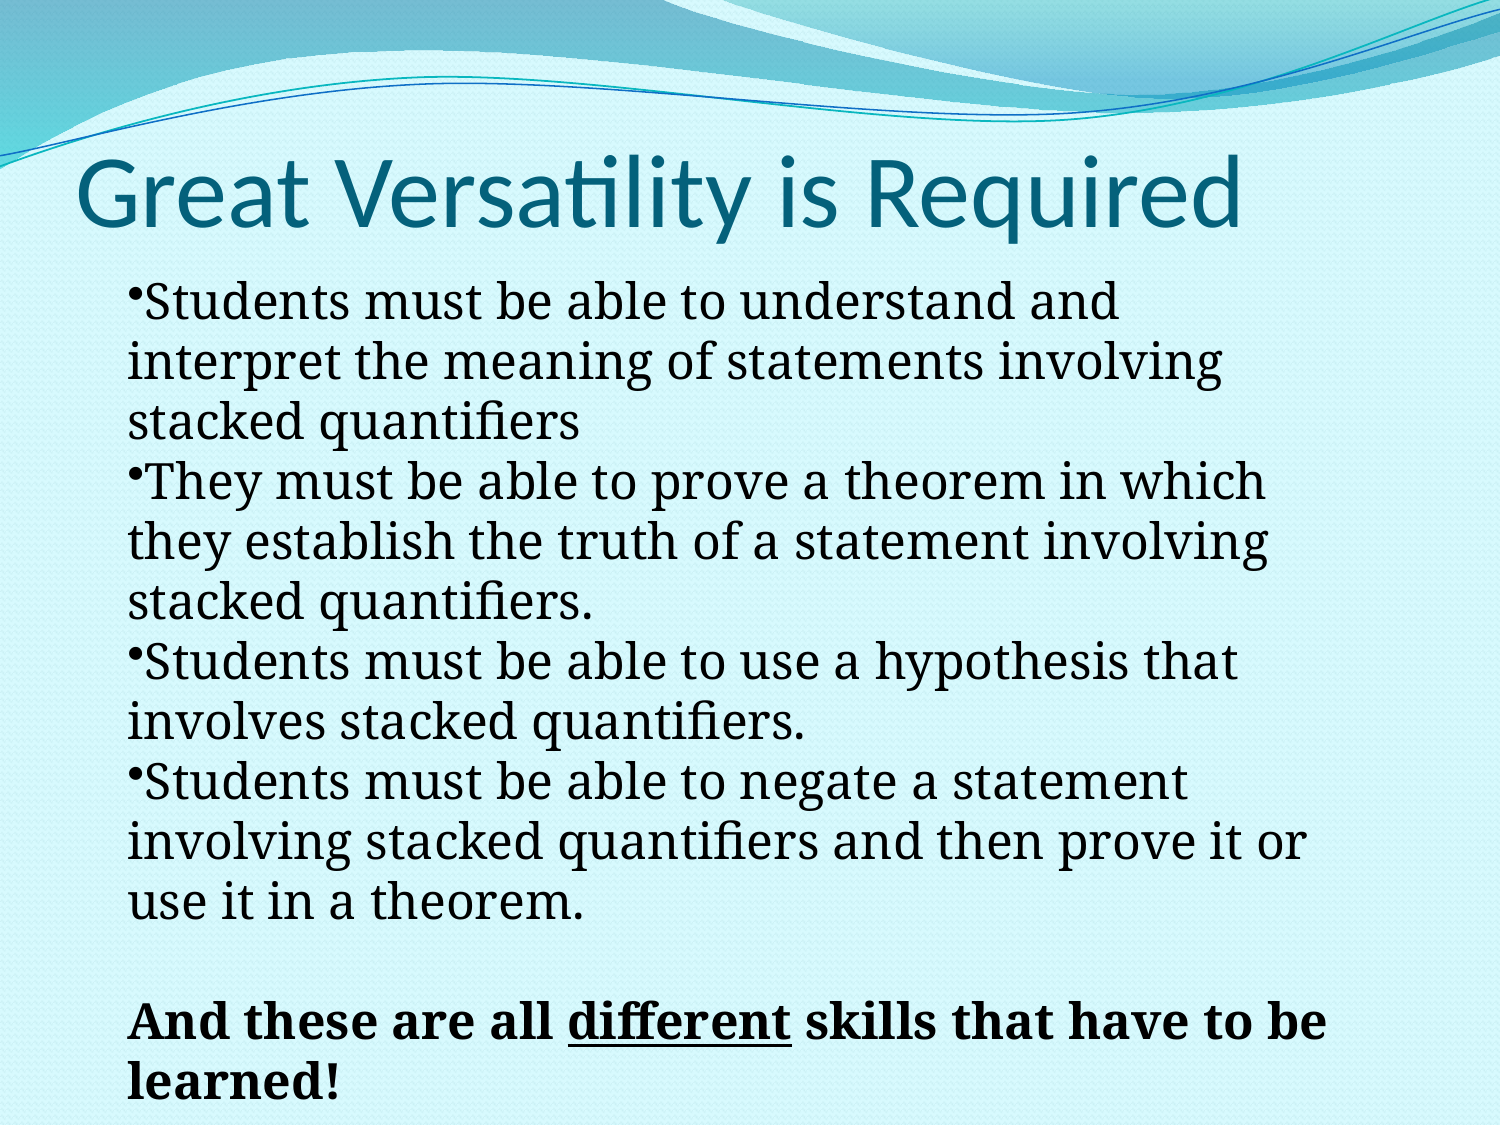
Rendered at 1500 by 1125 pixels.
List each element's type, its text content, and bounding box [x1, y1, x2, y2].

title Great Versatility is Required [75, 115, 1438, 303]
text_box Students must be able to understand and interpret the meaning of statements involving stacked quantifiers They must be able to prove a theorem in which they establish the truth of a statement involving stacked quantifiers. Students must be able to use a hypothesis that involves stacked quantifiers. Students must be able to negate a statement involving stacked quantifiers and then prove it or use it in a theorem. And these are all different skills that have to be learned! [112, 262, 1363, 1118]
